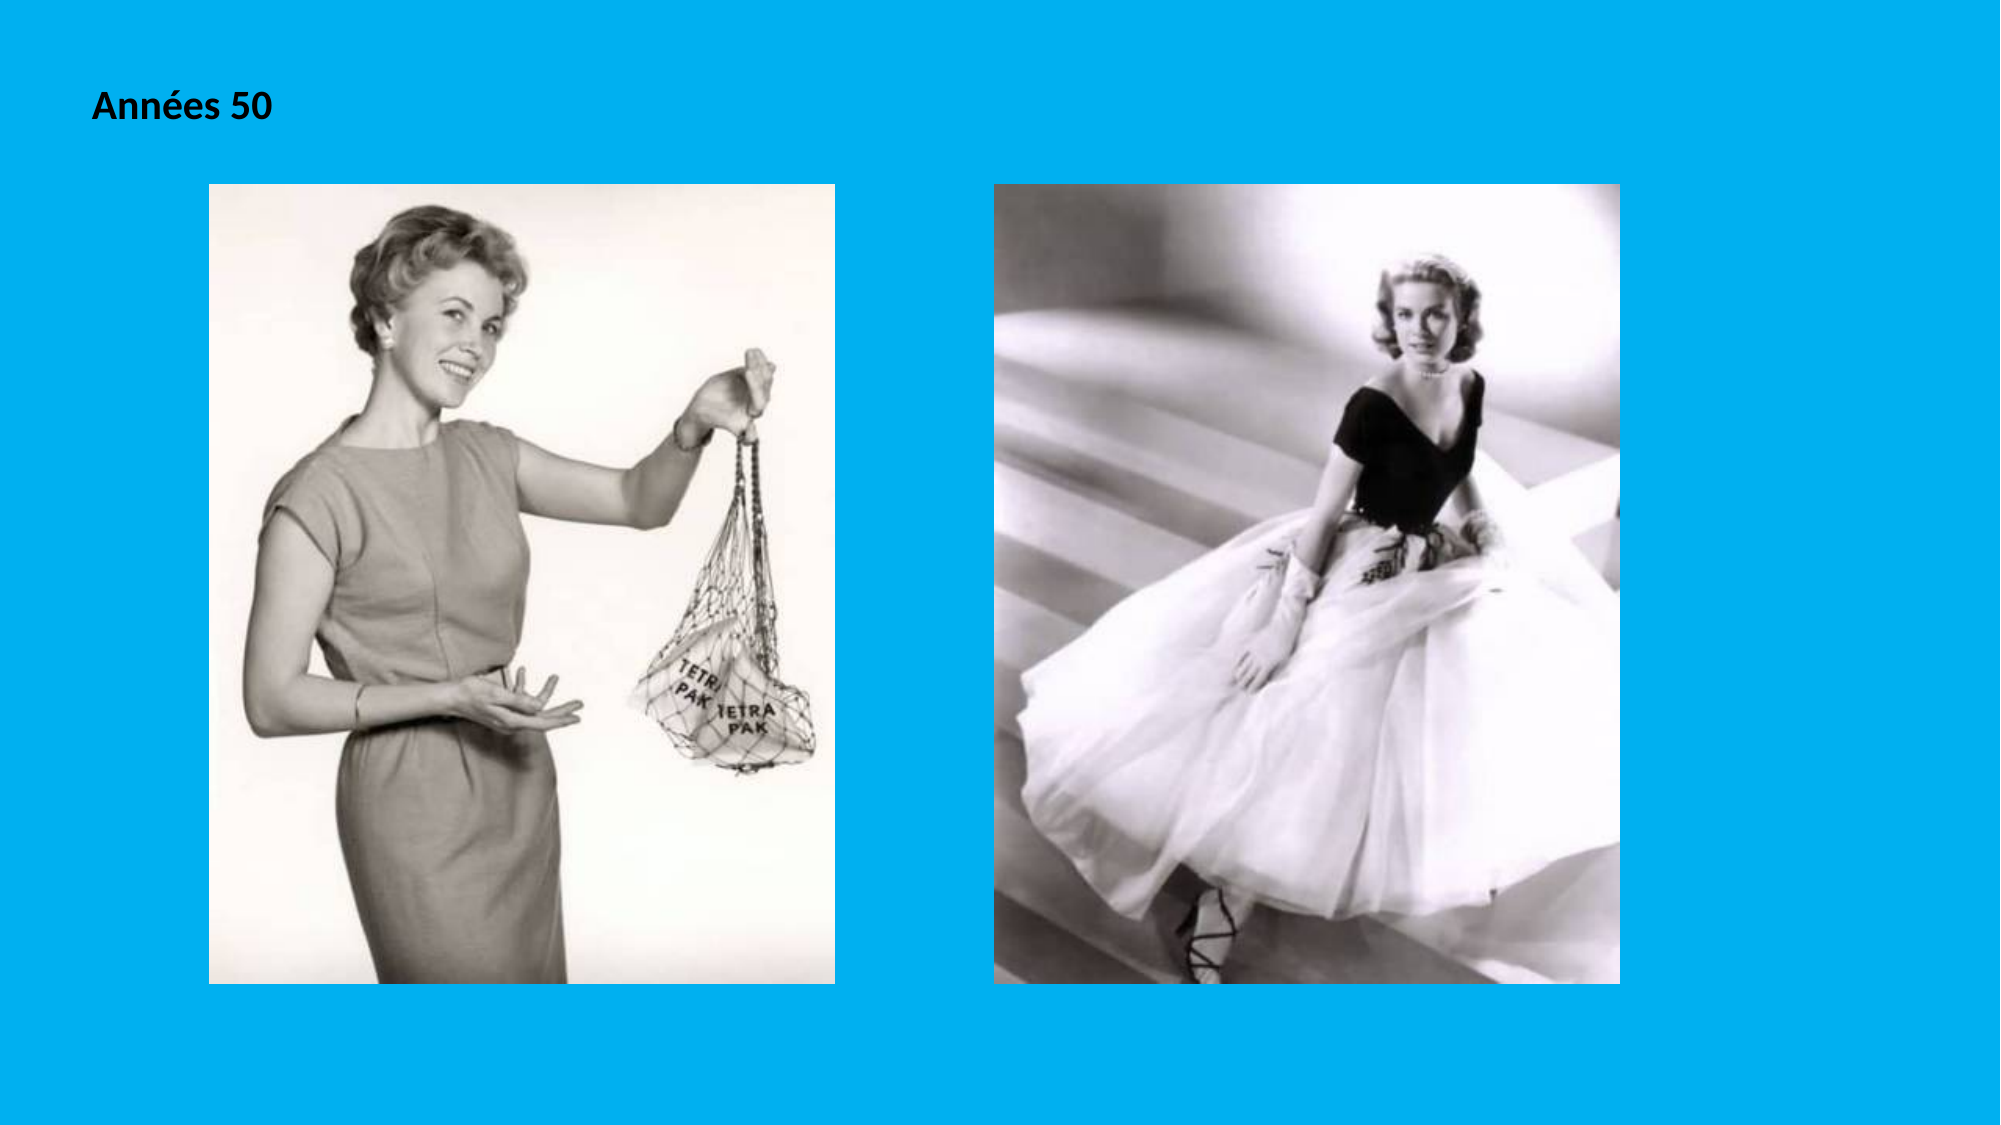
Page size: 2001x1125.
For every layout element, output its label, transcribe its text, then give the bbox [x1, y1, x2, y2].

text_box Années 50 [77, 70, 995, 136]
picture [210, 185, 834, 983]
picture [995, 185, 1619, 983]
